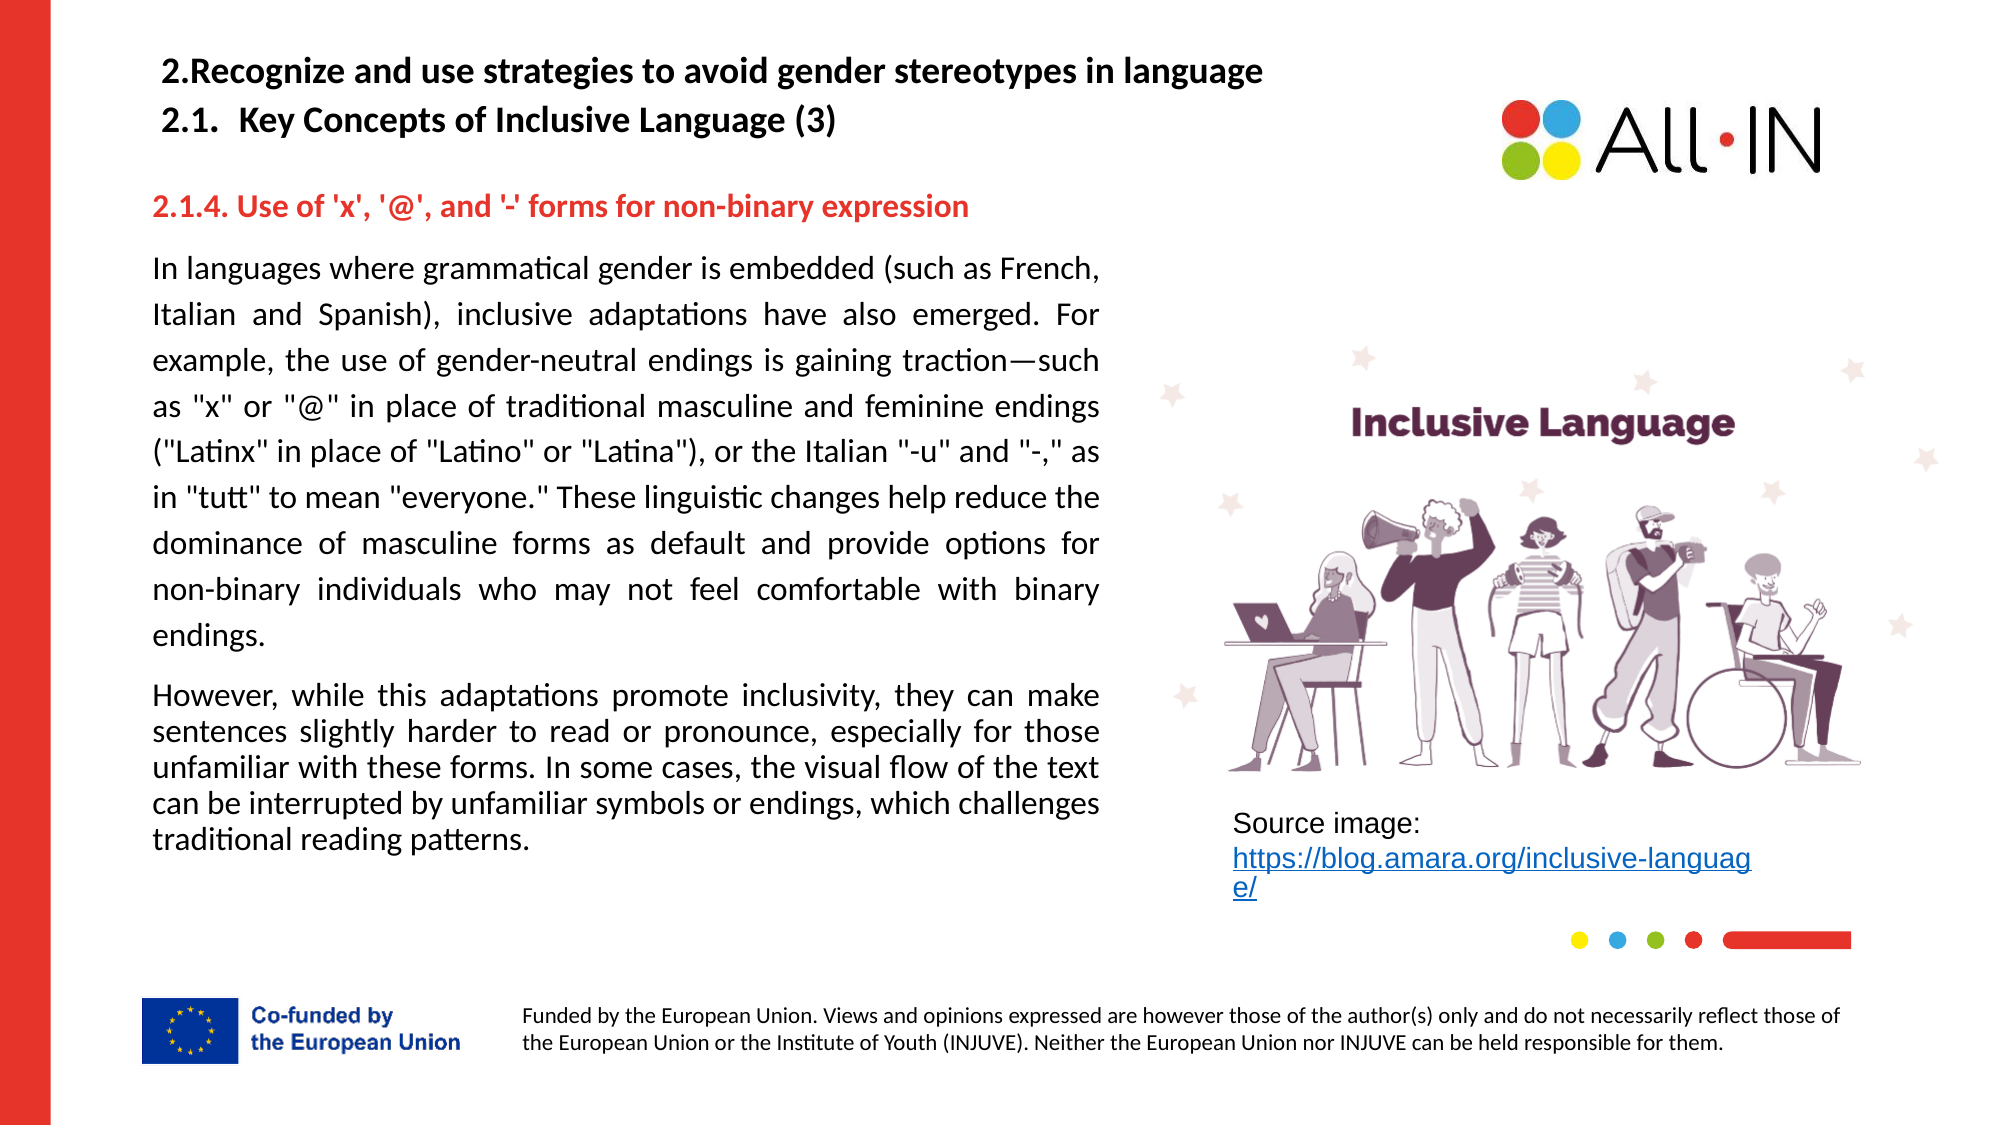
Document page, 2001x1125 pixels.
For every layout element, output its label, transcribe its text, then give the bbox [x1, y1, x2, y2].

picture [137, 993, 473, 1069]
picture [1502, 100, 1820, 180]
title 2.Recognize and use strategies to avoid gender stereotypes in language 2.1. Key Concepts of Inclusive Language (3) [145, 49, 1424, 149]
list 2.1.4. Use of 'x', '@', and '-' forms for non-binary expression [137, 179, 1311, 233]
text_box Source image:https://blog.amara.org/inclusive-language/ [1217, 806, 1784, 830]
list In languages where grammatical gender is embedded (such as French, Italian and Spanish), inclusive adaptations have also emerged. For example, the use of gender-neutral endings is gaining traction—such as "x" or "@" in place of traditional masculine and feminine endings ("Latinx" in place of "Latino" or "Latina"), or the Italian "-u" and "-," as in "tutt" to mean "everyone." These linguistic changes help reduce the dominance of masculine forms as default and provide options for non-binary individuals who may not feel comfortable with binary endings. However, while this adaptations promote inclusivity, they can make sentences slightly harder to read or pronounce, especially for those unfamiliar with these forms. In some cases, the visual flow of the text can be interrupted by unfamiliar symbols or endings, which challenges traditional reading patterns. [137, 232, 1117, 736]
picture [1126, 327, 1960, 798]
